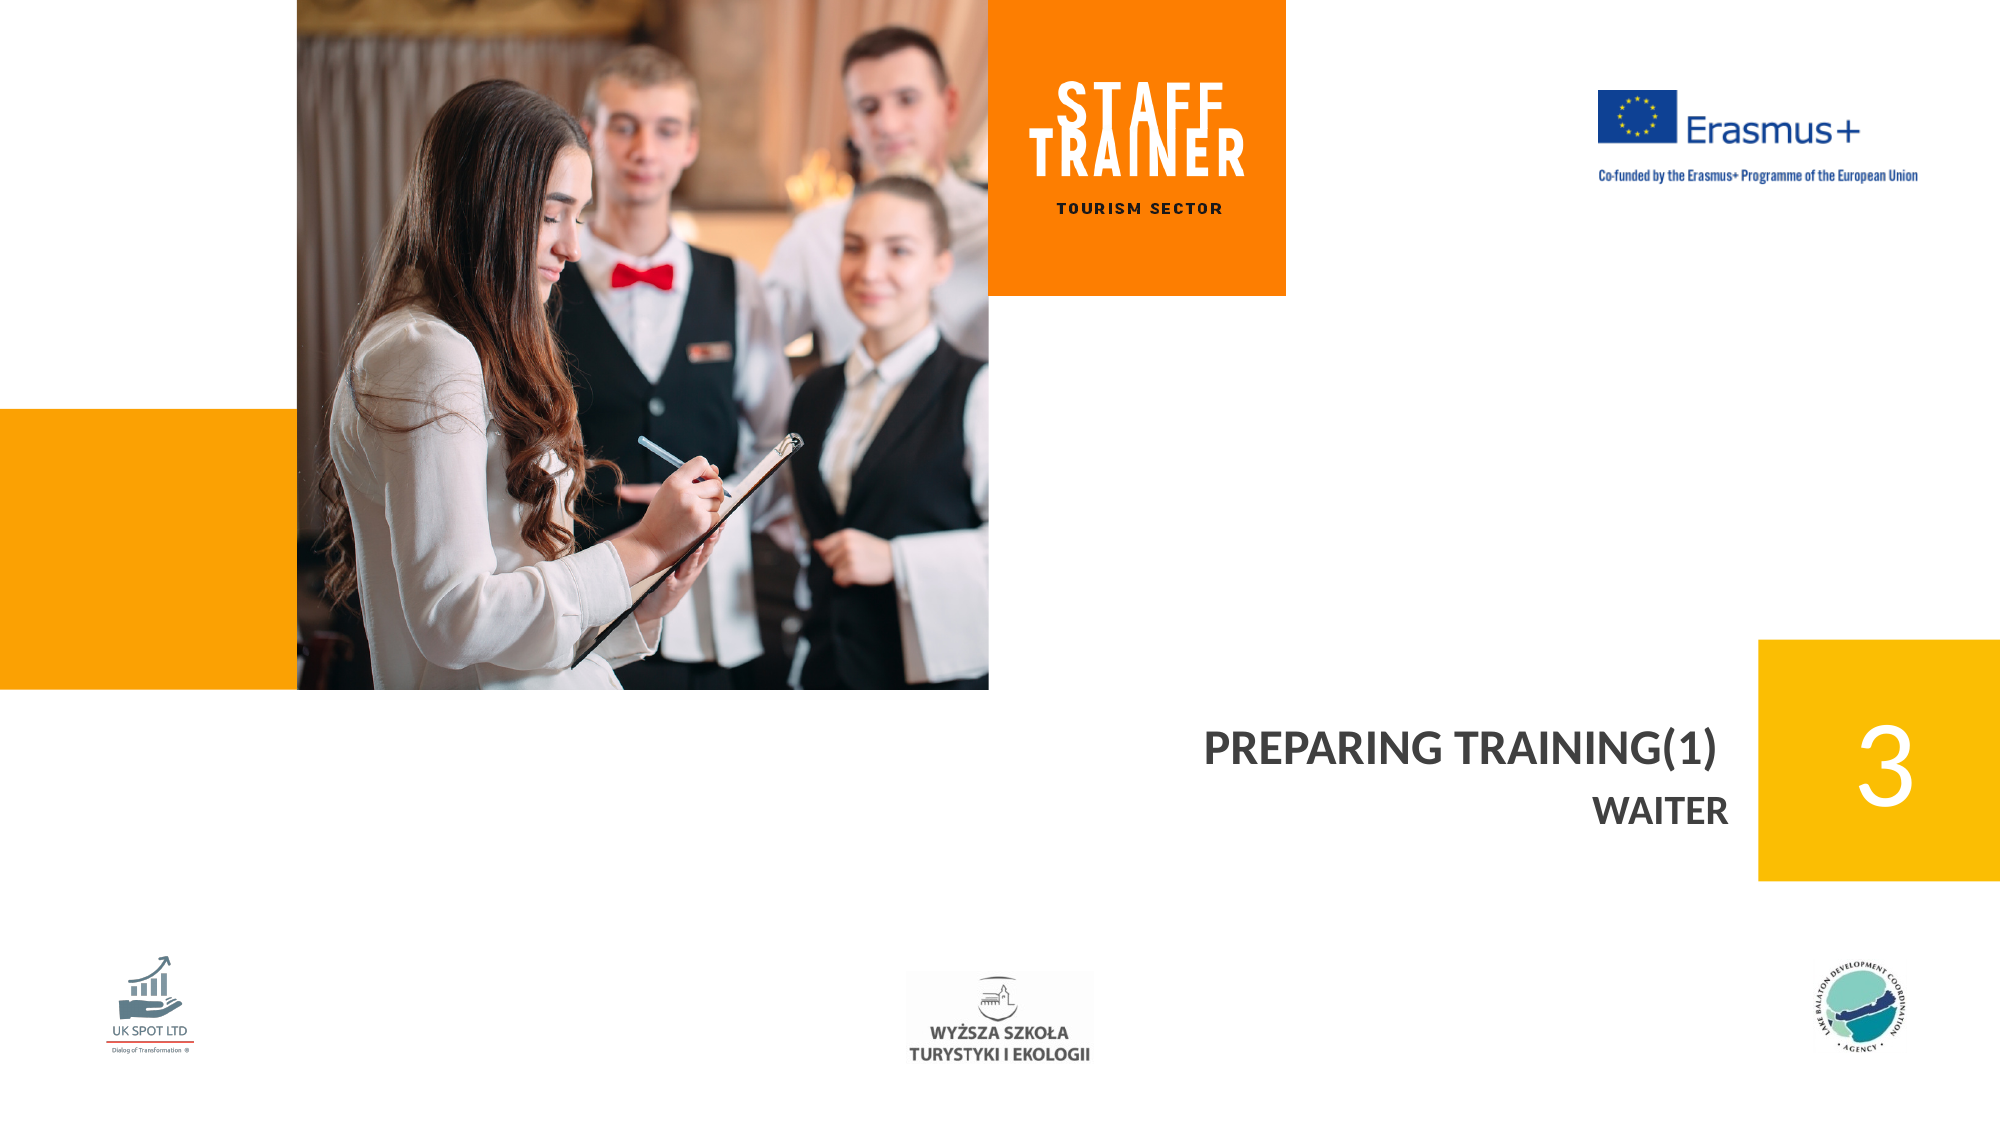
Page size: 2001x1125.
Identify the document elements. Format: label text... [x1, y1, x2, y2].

picture [90, 938, 210, 1067]
subtitle PREPARING TRAINING(1) WAITER [999, 673, 1745, 875]
picture [296, 0, 1286, 690]
picture [1598, 90, 1918, 185]
picture [906, 971, 1094, 1064]
picture [1813, 959, 1907, 1053]
text_box 3 [1838, 674, 1969, 839]
